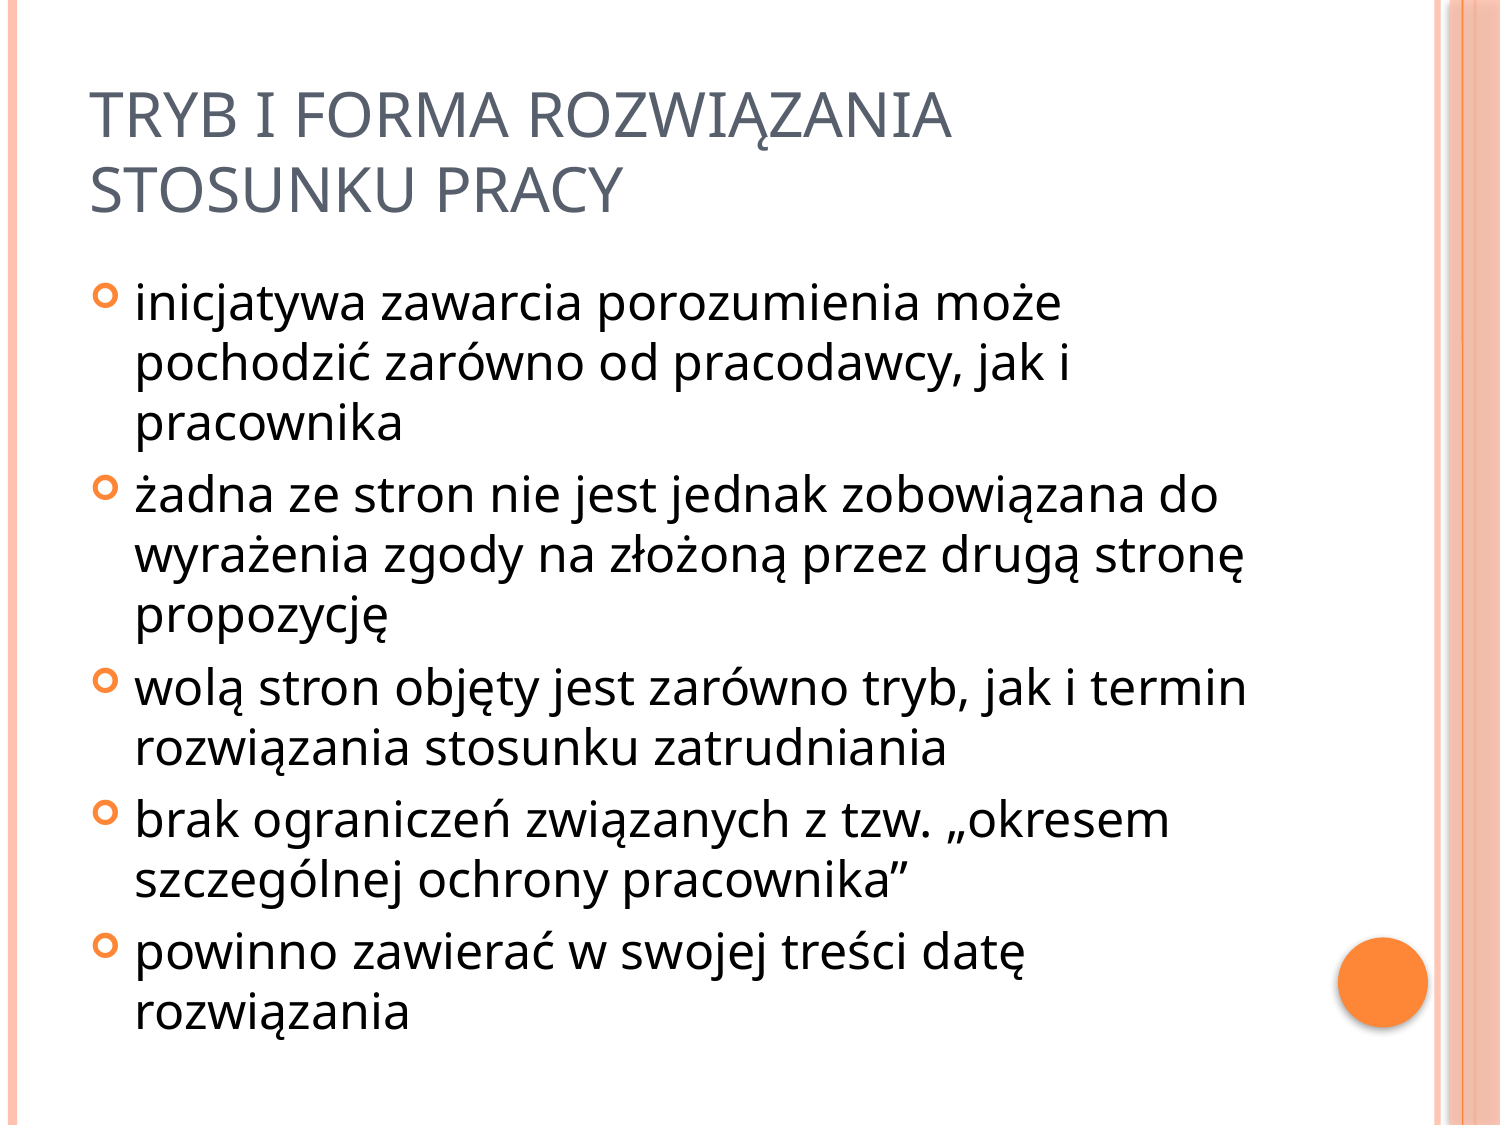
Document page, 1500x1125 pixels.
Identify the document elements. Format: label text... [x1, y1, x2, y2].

title tryb i Forma rozwiązania stosunku pracy [75, 45, 1300, 233]
list inicjatywa zawarcia porozumienia może pochodzić zarówno od pracodawcy, jak i pracownika żadna ze stron nie jest jednak zobowiązana do wyrażenia zgody na złożoną przez drugą stronę propozycję wolą stron objęty jest zarówno tryb, jak i termin rozwiązania stosunku zatrudniania brak ograniczeń związanych z tzw. „okresem szczególnej ochrony pracownika” powinno zawierać w swojej treści datę rozwiązania [75, 262, 1300, 1062]
